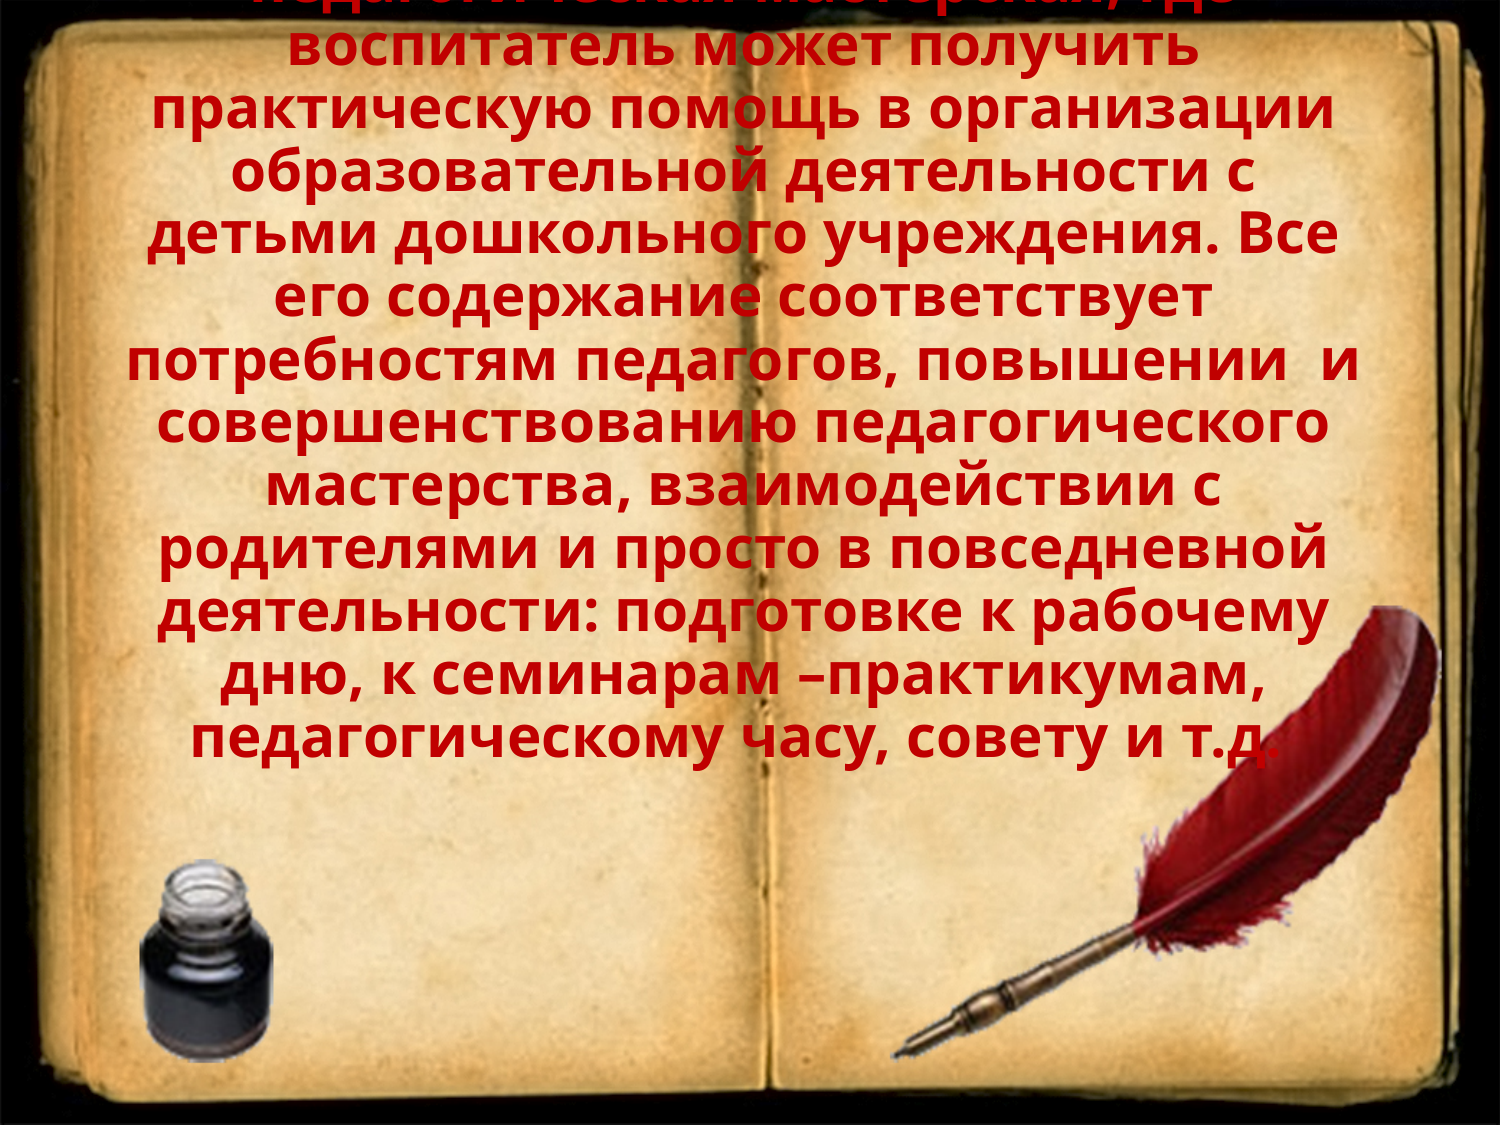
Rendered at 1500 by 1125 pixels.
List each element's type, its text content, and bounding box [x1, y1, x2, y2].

title Центром и источником всей педагогической работы детского сада является методический кабинет. Методический кабинет-это творческая педагогическая мастерская, где воспитатель может получить практическую помощь в организации образовательной деятельности с детьми дошкольного учреждения. Все его содержание соответствует потребностям педагогов, повышении и совершенствованию педагогического мастерства, взаимодействии с родителями и просто в повседневной деятельности: подготовке к рабочему дню, к семинарам –практикумам, педагогическому часу, совету и т.д. [106, 483, 1382, 778]
picture [0, 0, 1500, 1125]
